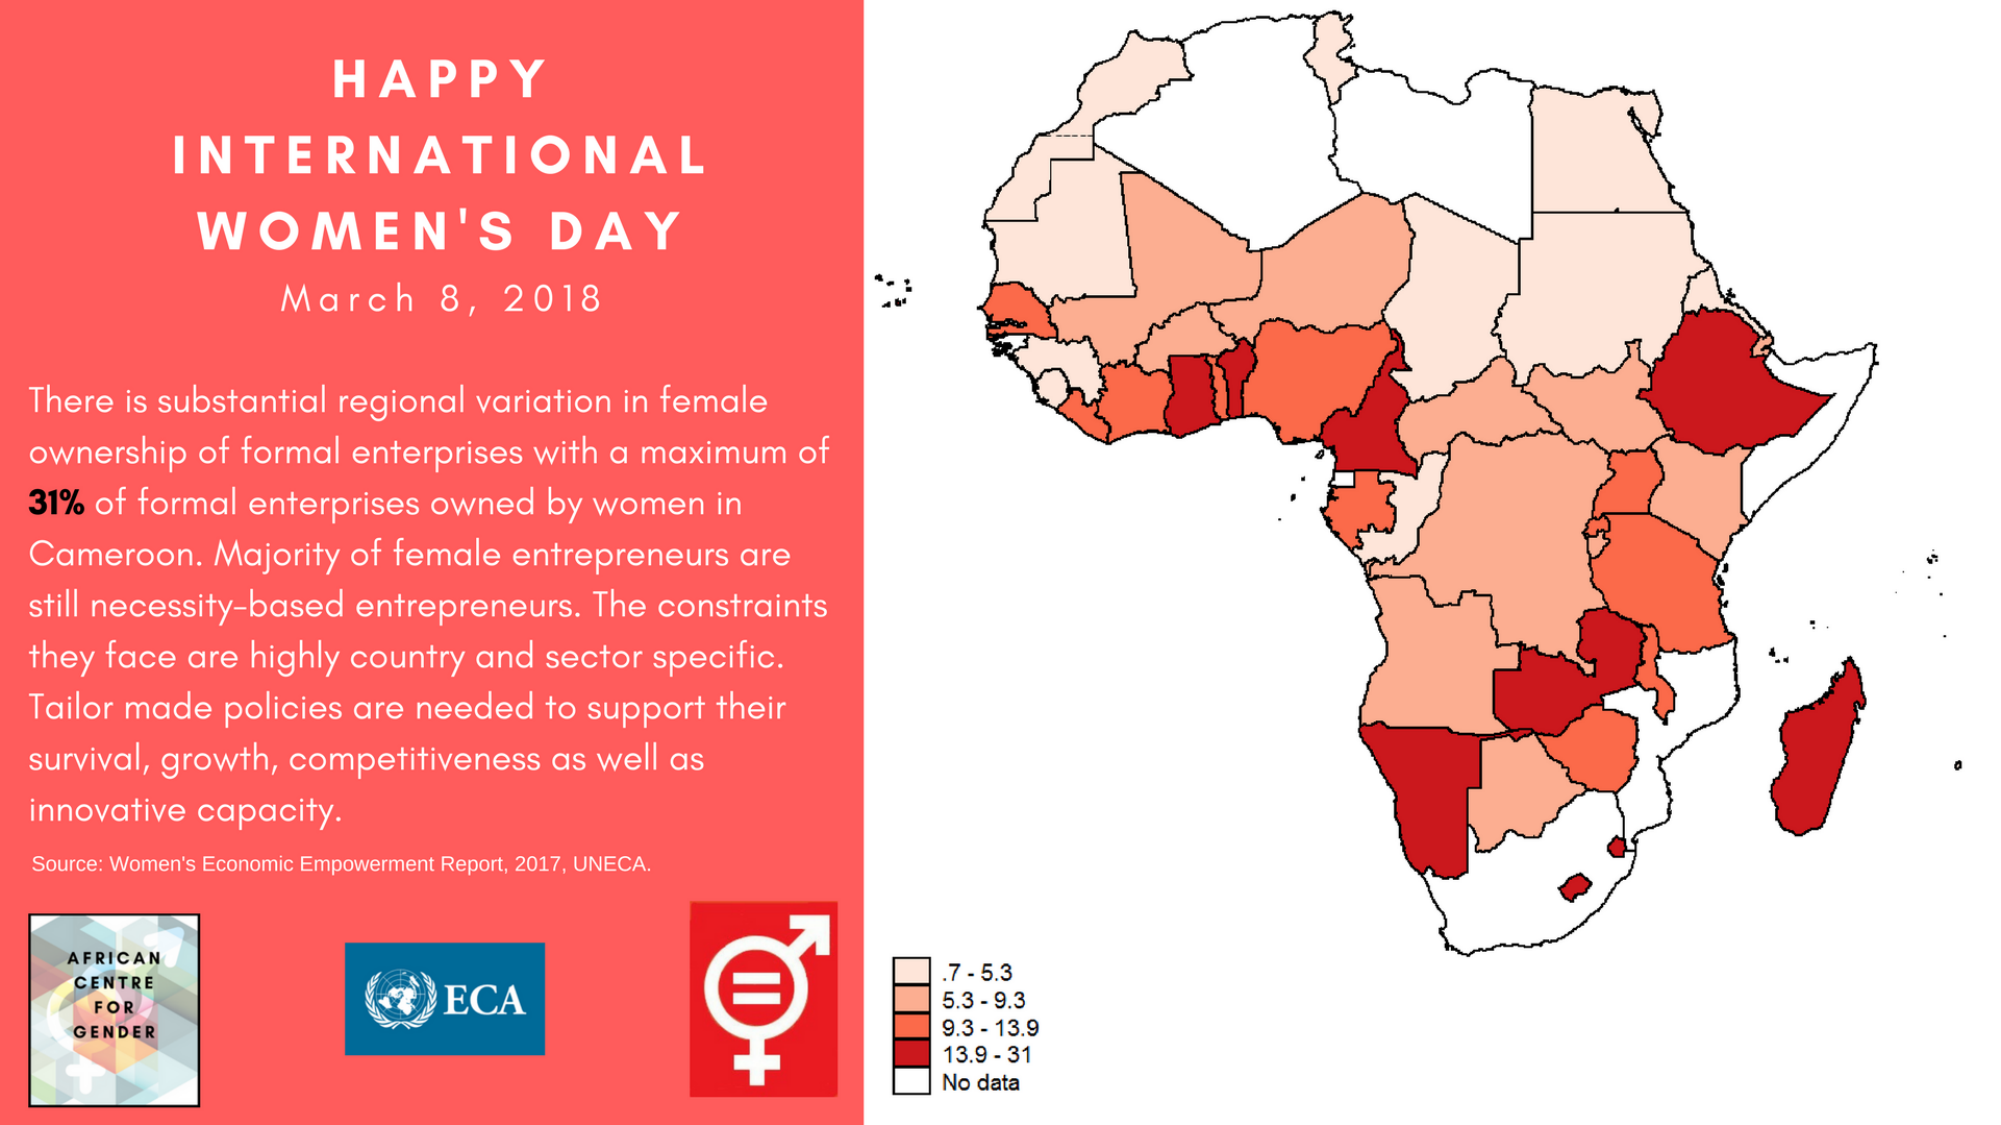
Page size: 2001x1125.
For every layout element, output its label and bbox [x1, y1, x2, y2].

list [0, 0, 2000, 1125]
